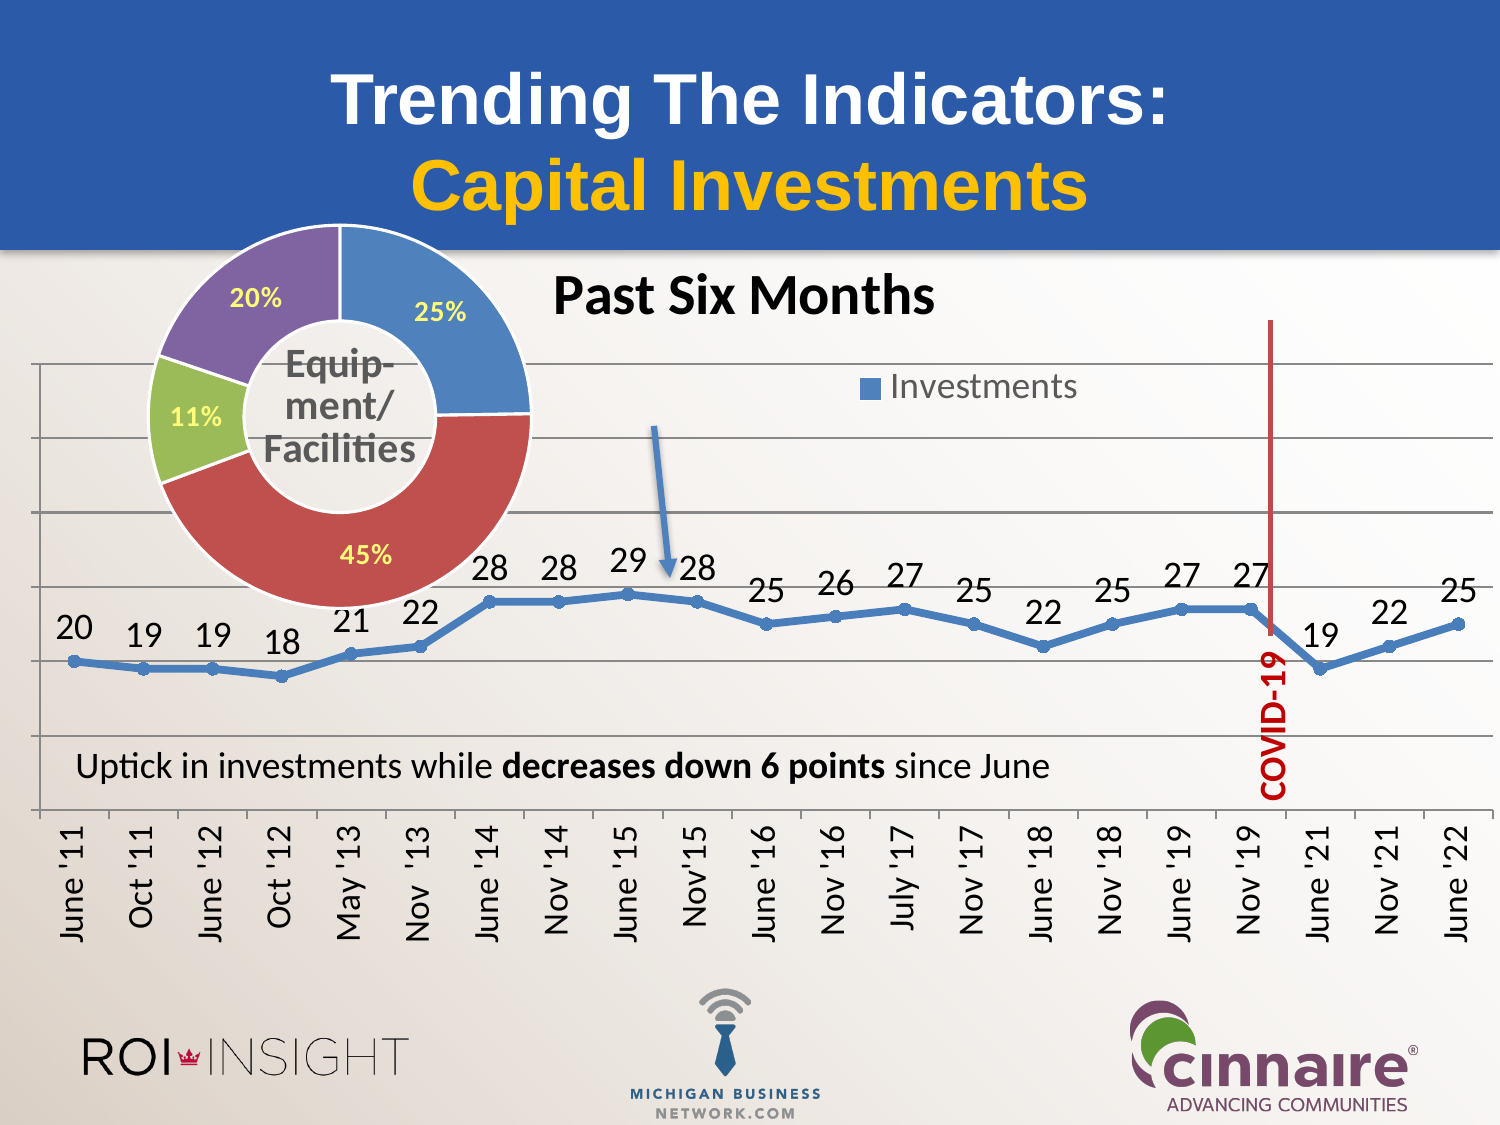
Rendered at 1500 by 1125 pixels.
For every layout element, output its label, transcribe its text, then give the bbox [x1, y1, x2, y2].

picture [75, 1024, 415, 1090]
picture [1123, 997, 1425, 1115]
chart [0, 223, 1500, 973]
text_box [653, 425, 671, 579]
picture [605, 979, 845, 1125]
title Trending The Indicators: Capital Investments [0, 44, 1500, 234]
